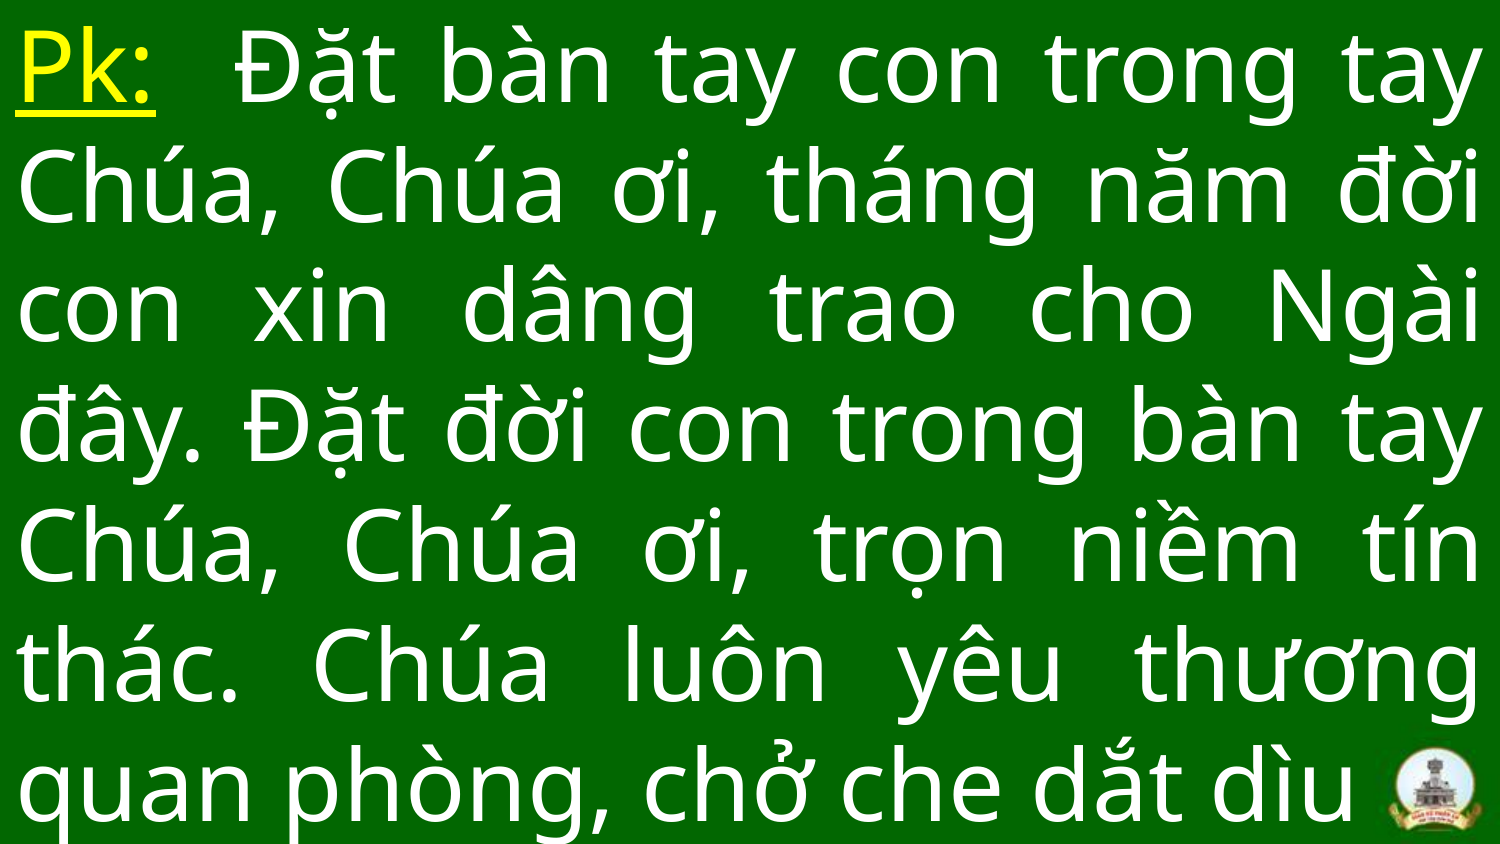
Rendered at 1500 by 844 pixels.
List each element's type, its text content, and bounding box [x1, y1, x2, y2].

title Pk: Đặt bàn tay con trong tay Chúa, Chúa ơi, tháng năm đời con xin dâng trao cho Ngài đây. Đặt đời con trong bàn tay Chúa, Chúa ơi, trọn niềm tín thác. Chúa luôn yêu thương quan phòng, chở che dắt dìu [0, 0, 1500, 844]
